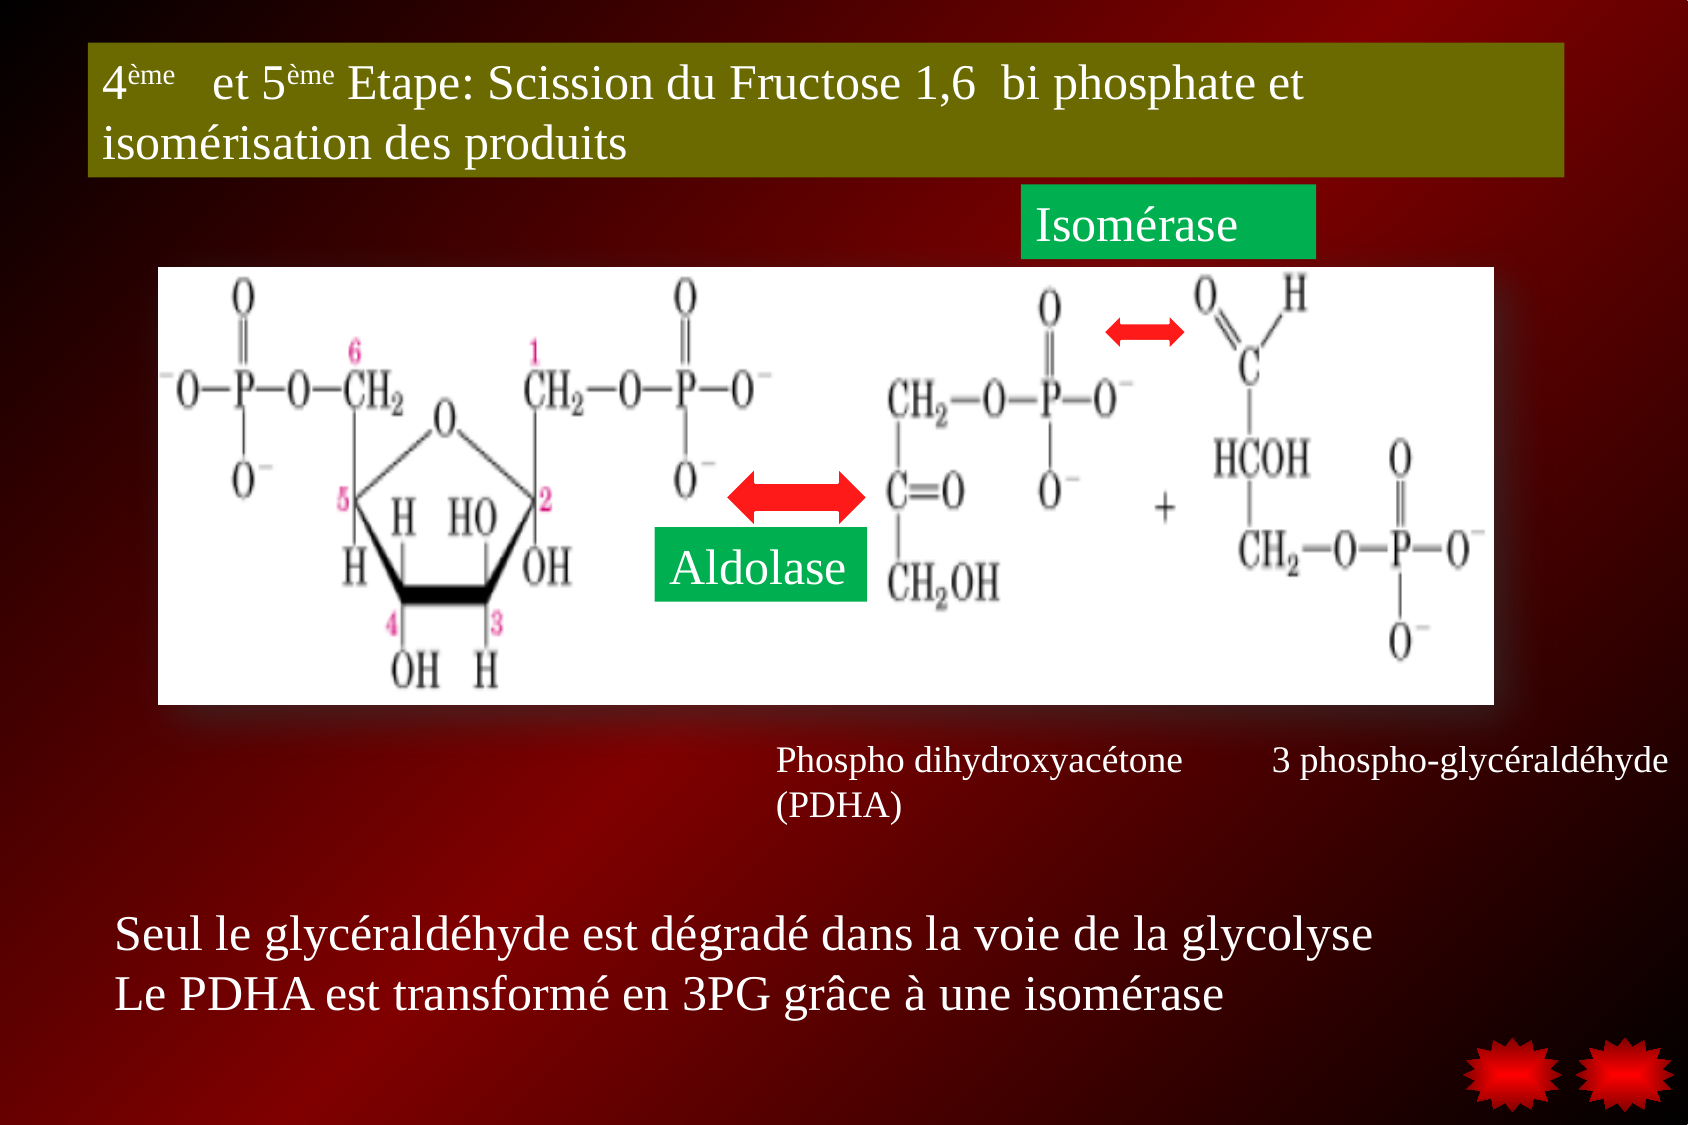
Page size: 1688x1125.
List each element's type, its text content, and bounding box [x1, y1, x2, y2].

text_box Seul le glycéraldéhyde est dégradé dans la voie de la glycolyse Le PDHA est transformé en 3PG grâce à une isomérase [99, 893, 1565, 1028]
text_box Phospho dihydroxyacétone (PDHA) [761, 727, 1210, 833]
text_box Isomérase [1020, 184, 1317, 260]
text_box 4ème et 5ème Etape: Scission du Fructose 1,6 bi phosphate et isomérisation des produits [87, 42, 1565, 178]
text_box 3 phospho-glycéraldéhyde [1257, 727, 1688, 788]
picture [158, 266, 1494, 705]
